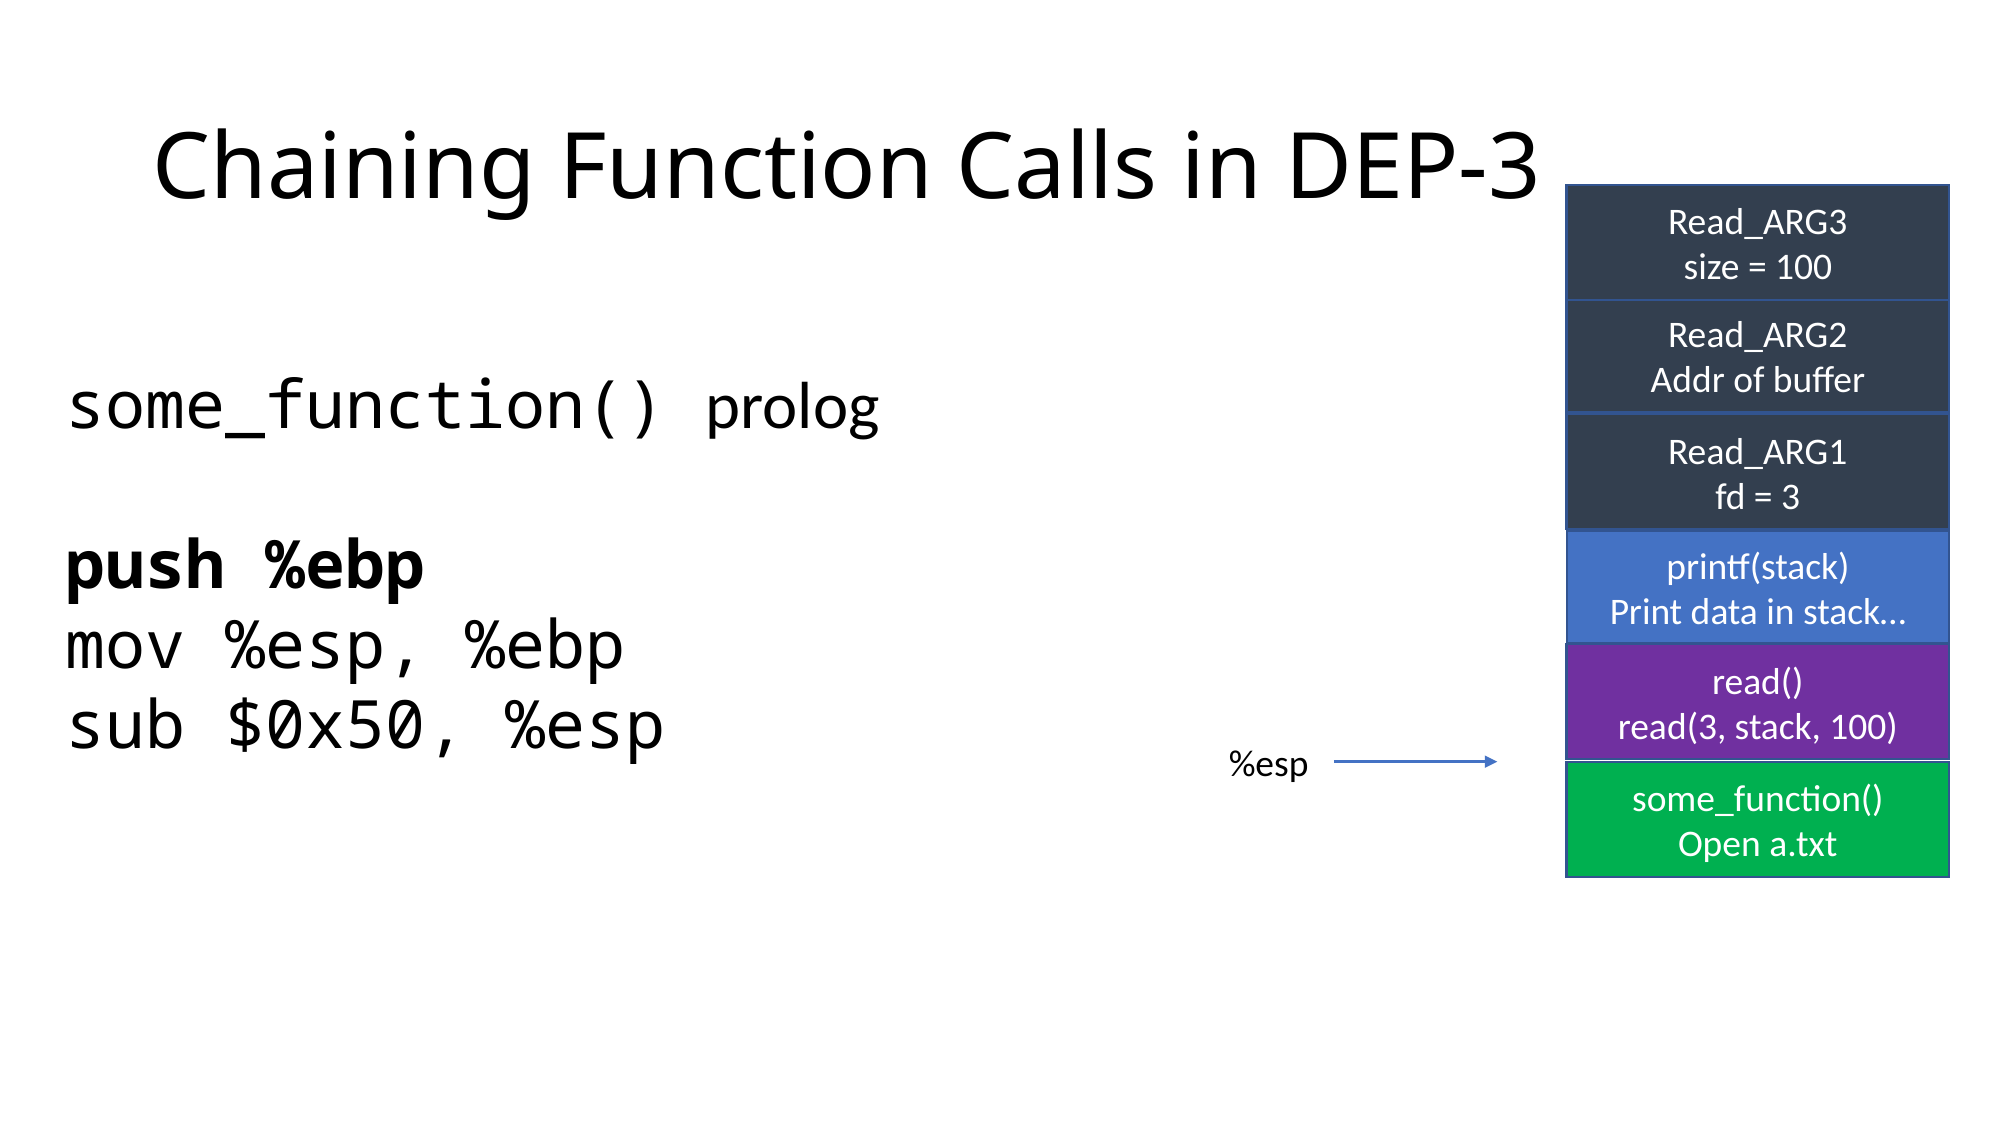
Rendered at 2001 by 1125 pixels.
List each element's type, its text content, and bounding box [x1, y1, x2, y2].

text_box Read_ARG3 size = 100 [1565, 184, 1950, 301]
text_box read() read(3, stack, 100) [1565, 643, 1950, 760]
text_box some_function() Open a.txt [1565, 761, 1950, 878]
title Chaining Function Calls in DEP-3 [137, 59, 1863, 278]
text_box printf(stack) Print data in stack… [1566, 530, 1950, 644]
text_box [1213, 731, 1498, 792]
text_box Read_ARG1 fd = 3 [1565, 413, 1950, 530]
text_box some_function() prolog push %ebp mov %esp, %ebp sub $0x50, %esp [50, 354, 1031, 769]
text_box Read_ARG2 Addr of buffer [1565, 301, 1950, 413]
